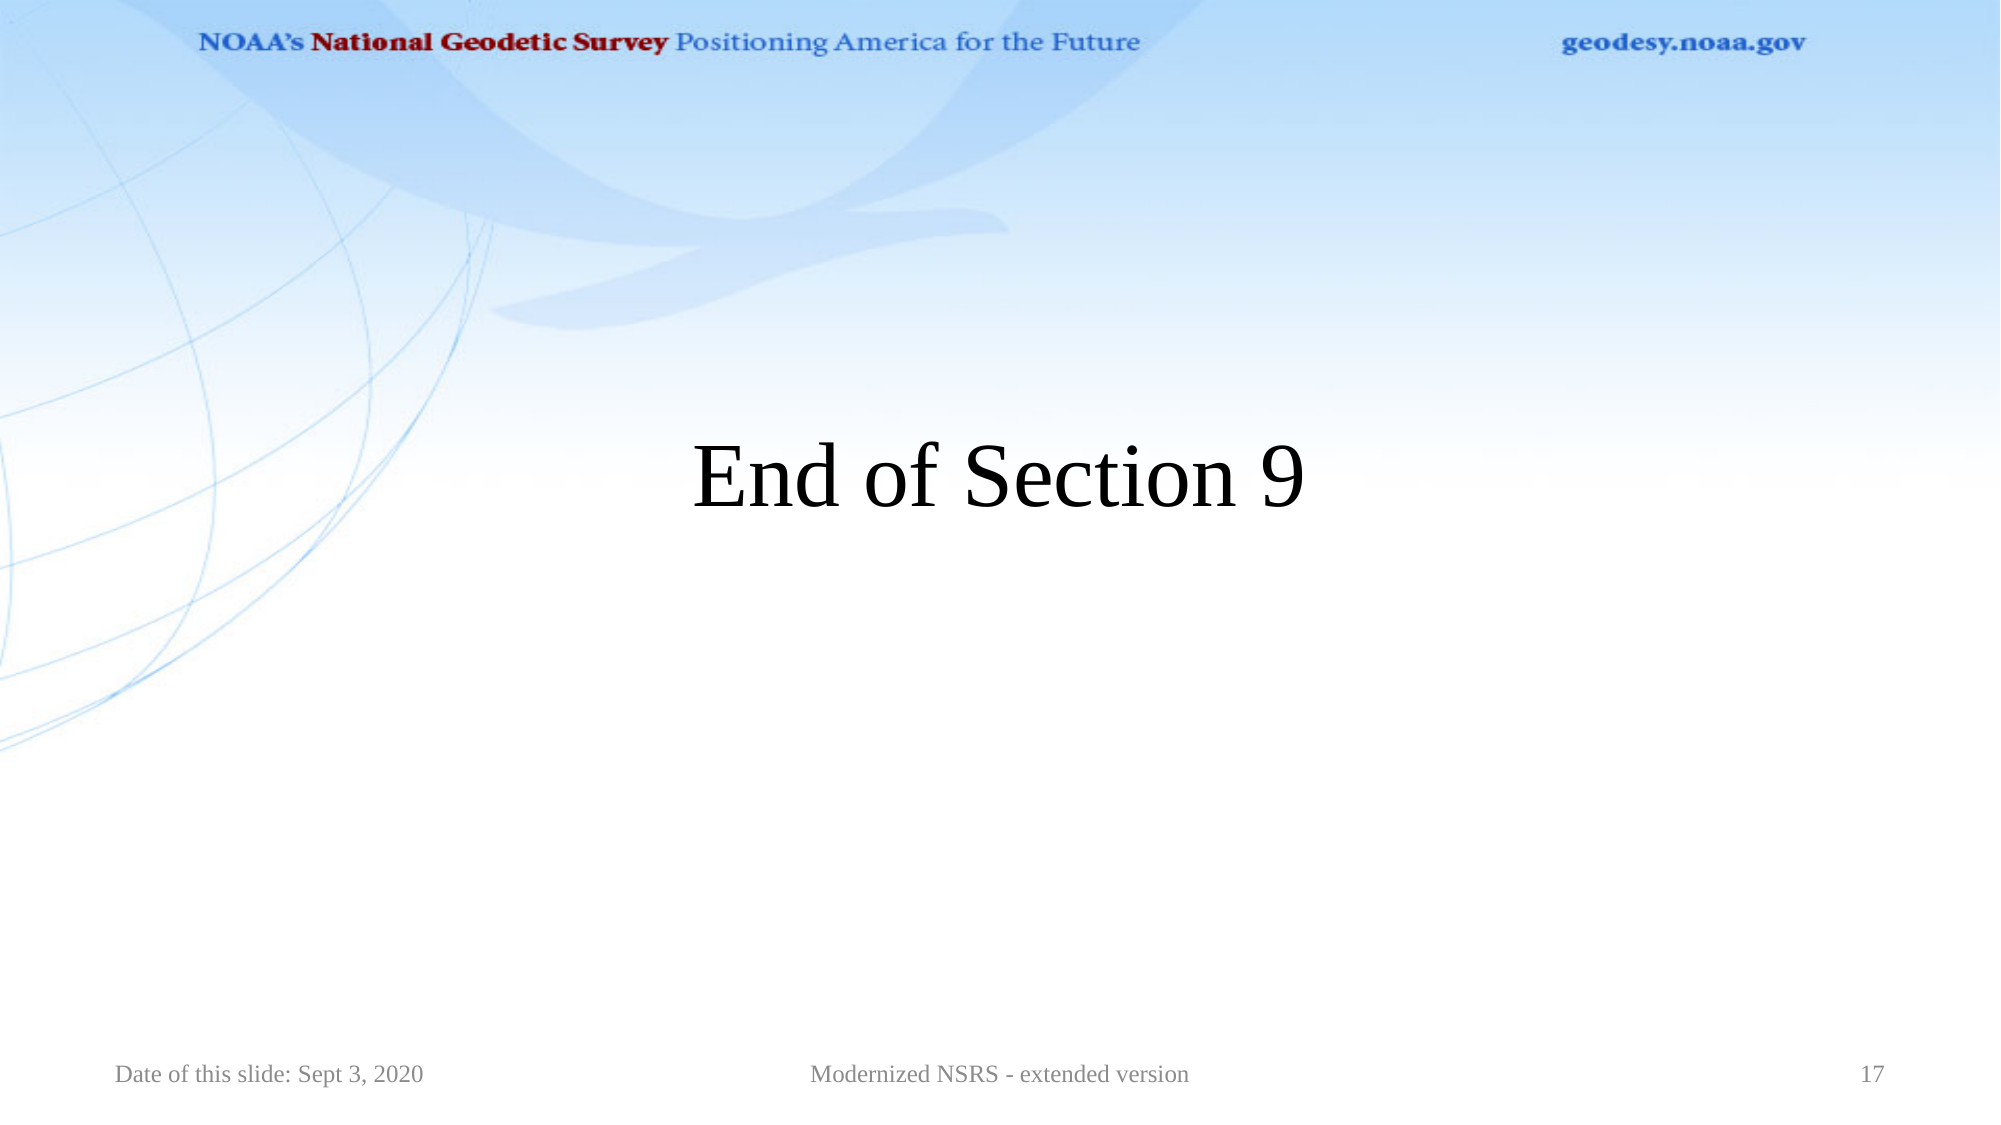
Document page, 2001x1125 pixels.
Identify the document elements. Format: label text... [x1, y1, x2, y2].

slide_number 17 [1433, 1042, 1900, 1103]
footer Modernized NSRS - extended version [683, 1042, 1317, 1103]
picture [0, 0, 2001, 1125]
title End of Section 9 [150, 349, 1850, 591]
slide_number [99, 1042, 567, 1103]
